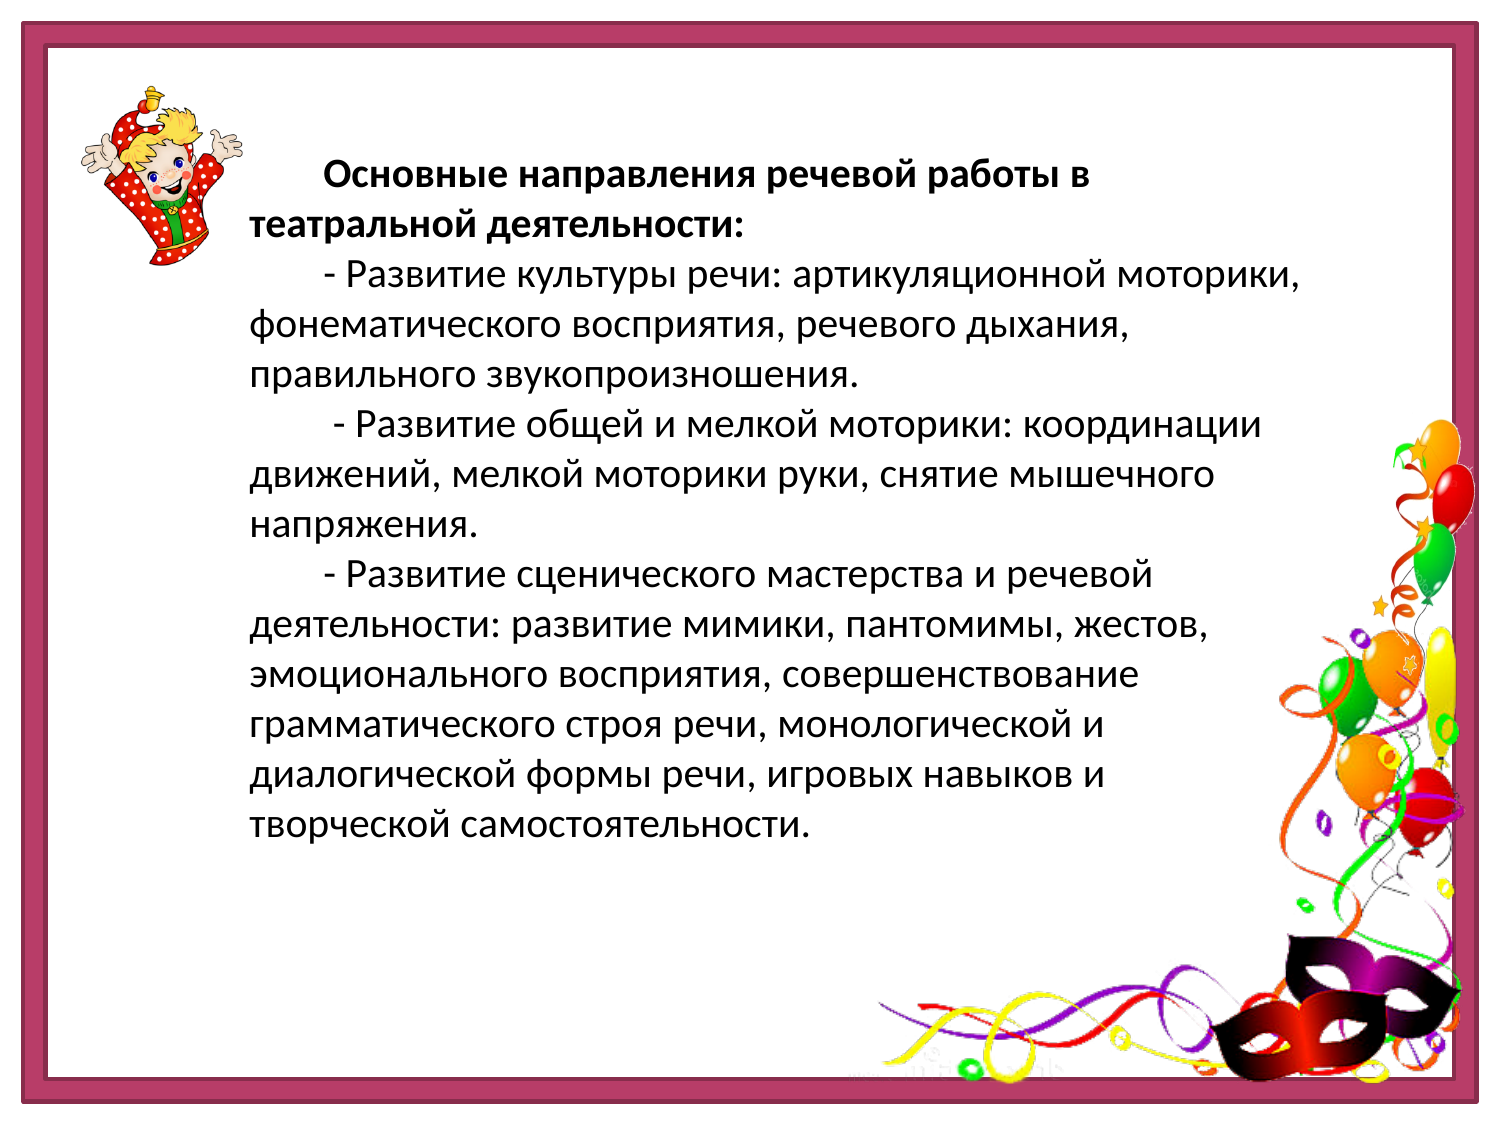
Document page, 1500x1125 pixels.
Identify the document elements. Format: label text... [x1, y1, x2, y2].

picture [70, 81, 259, 270]
text_box [21, 21, 1479, 1104]
picture [843, 410, 1487, 1091]
text_box Основные направления речевой работы в театральной деятельности: - Развитие культуры речи: артикуляционной моторики, фонематического восприятия, речевого дыхания, правильного звукопроизношения. - Развитие общей и мелкой моторики: координации движений, мелкой моторики руки, снятие мышечного напряжения. - Развитие сценического мастерства и речевой деятельности: развитие мимики, пантомимы, жестов, эмоционального восприятия, совершенствование грамматического строя речи, монологической и диалогической формы речи, игровых навыков и творческой самостоятельности. [234, 138, 1325, 854]
